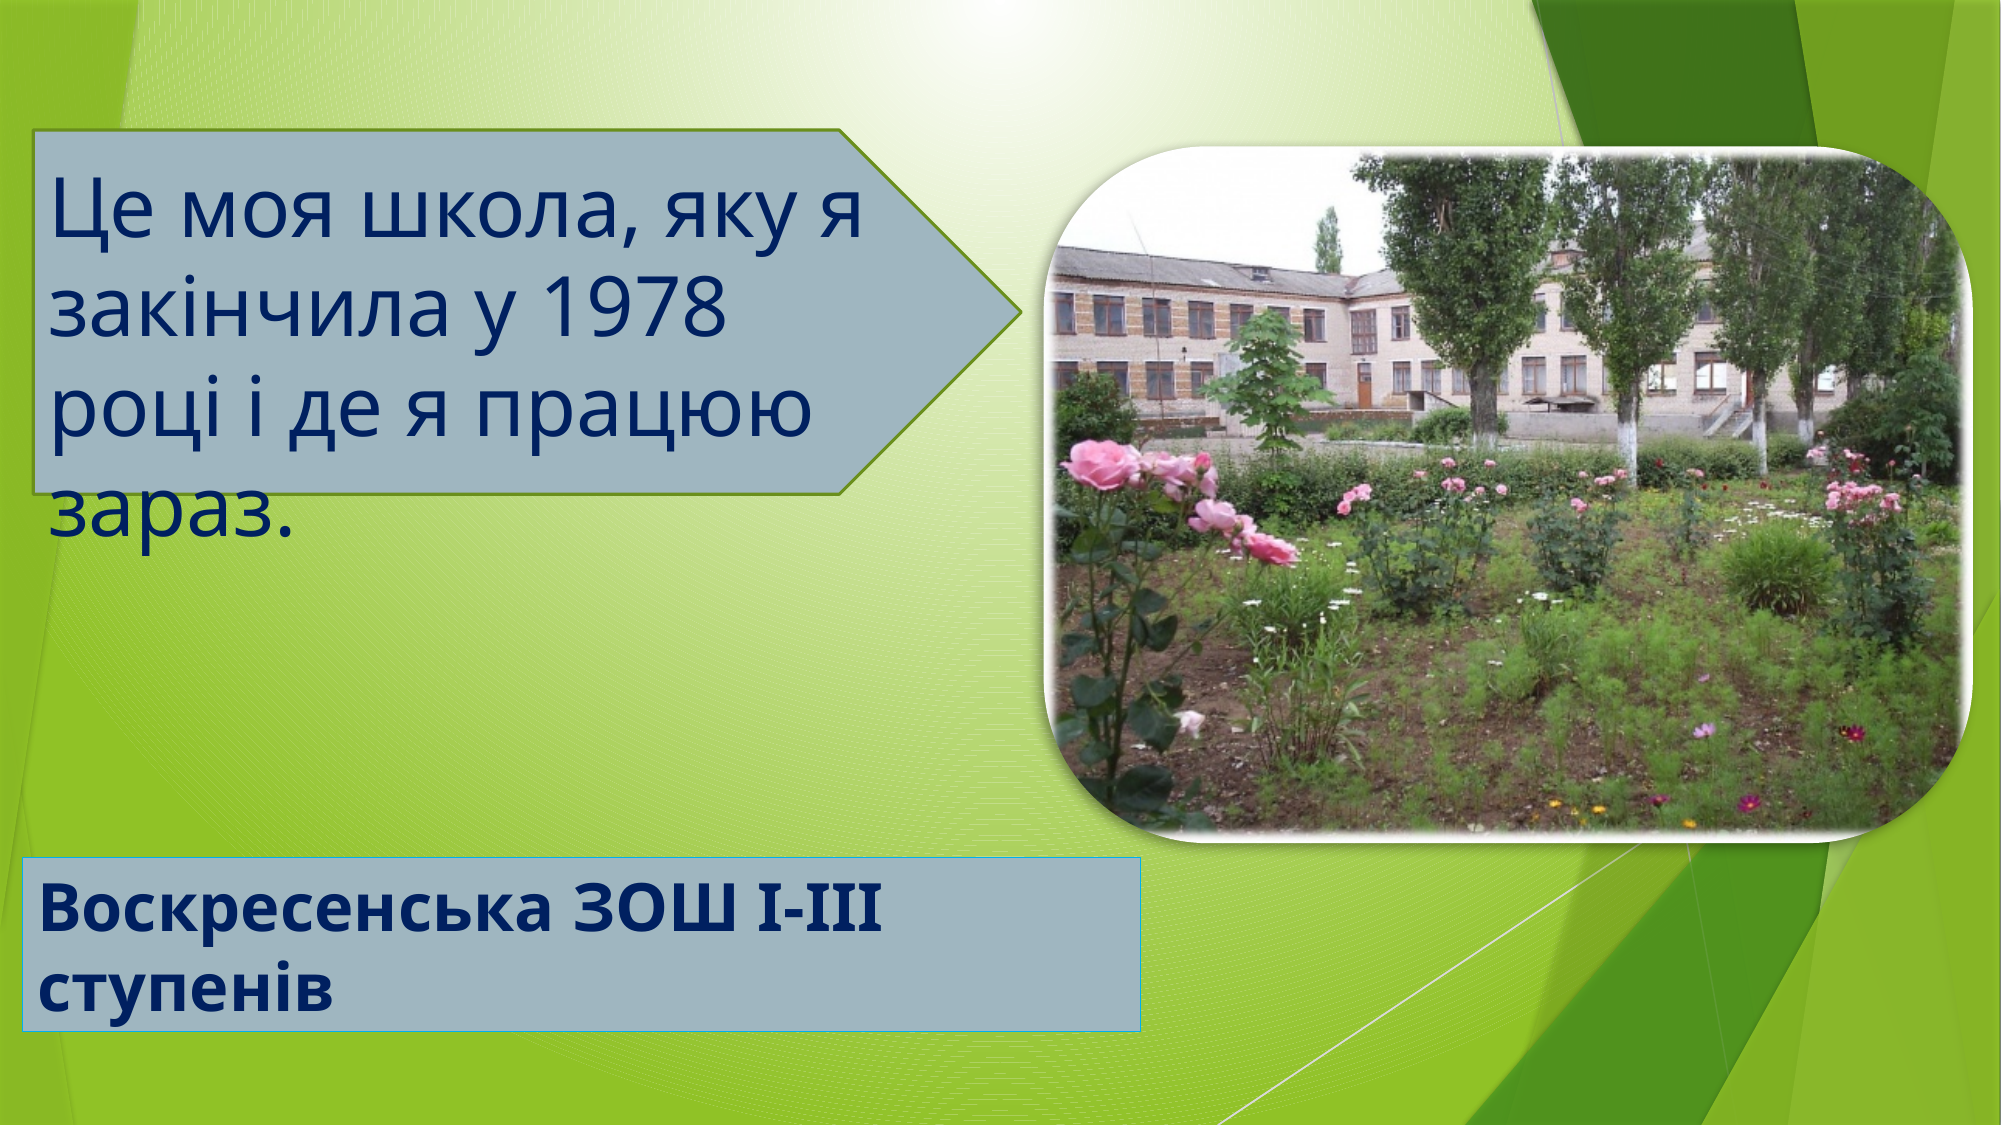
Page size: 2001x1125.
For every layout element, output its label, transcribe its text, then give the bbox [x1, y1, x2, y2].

text_box Воскресенська ЗОШ І-ІІІ ступенів [22, 857, 1141, 1032]
text_box [934, 222, 1023, 402]
text_box [31, 128, 858, 496]
text_box Це моя школа, яку я закінчила у 1978 році і де я працюю зараз. [33, 146, 934, 561]
picture [1043, 145, 1974, 844]
